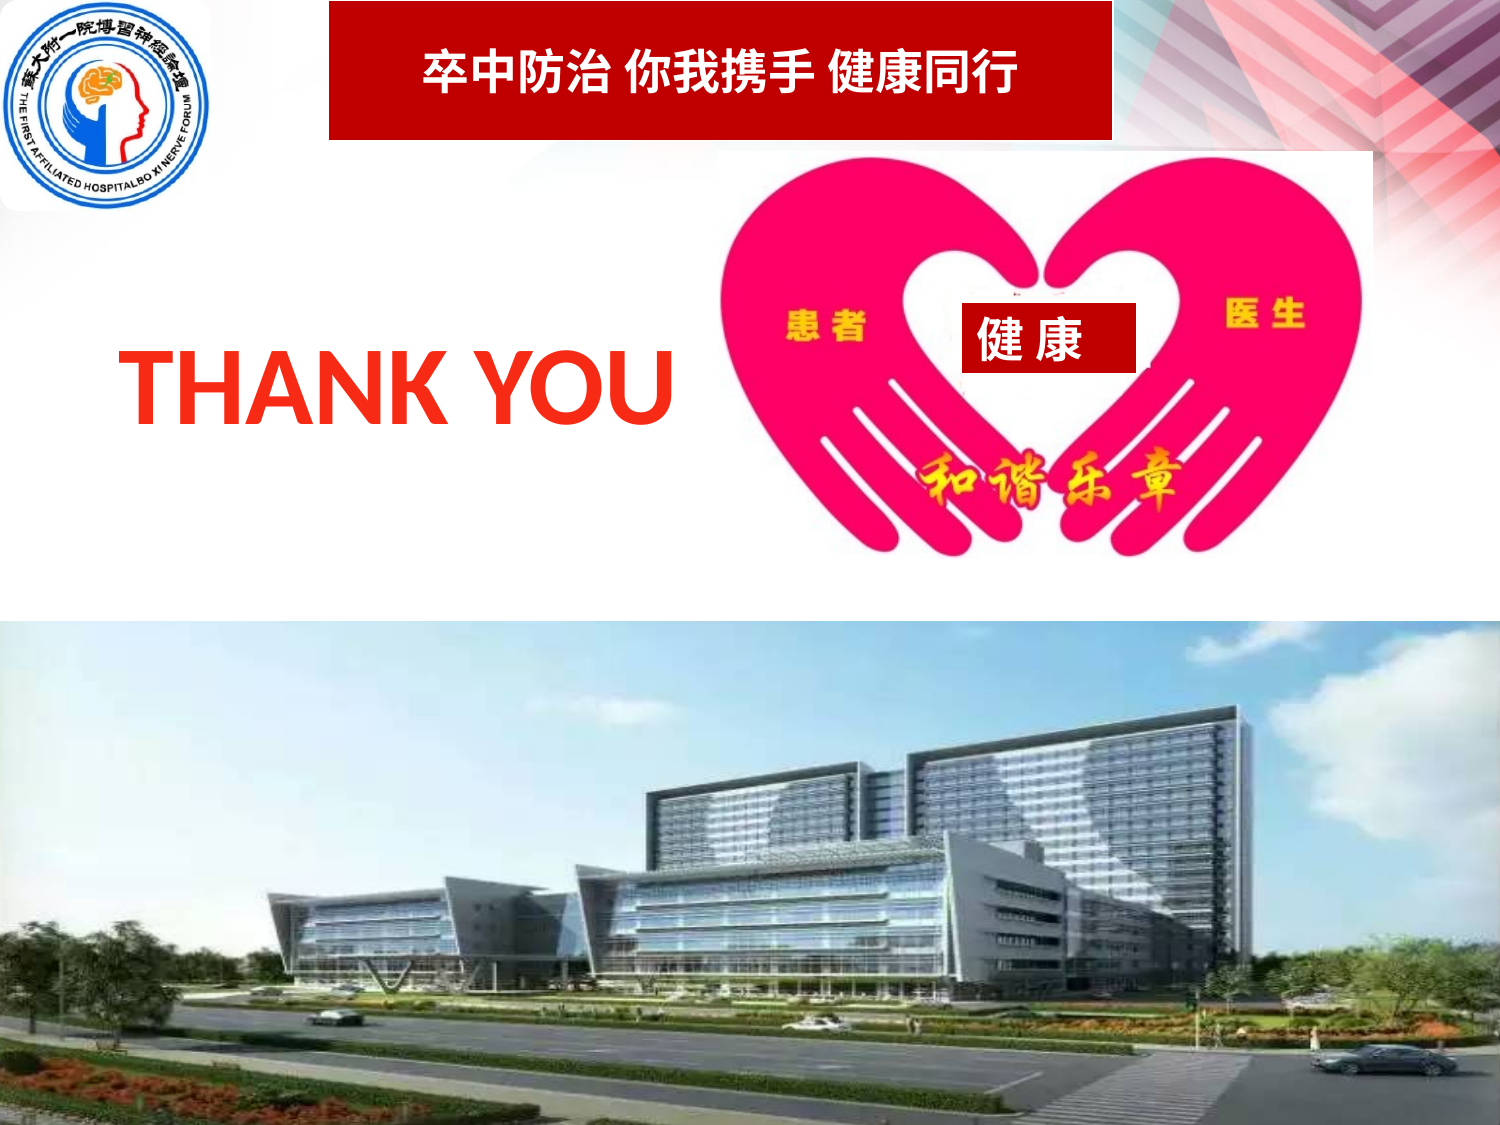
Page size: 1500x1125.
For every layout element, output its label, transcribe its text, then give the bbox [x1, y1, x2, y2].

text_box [327, 0, 1372, 560]
text_box THANK YOU [103, 304, 322, 455]
picture [0, 0, 1500, 1125]
